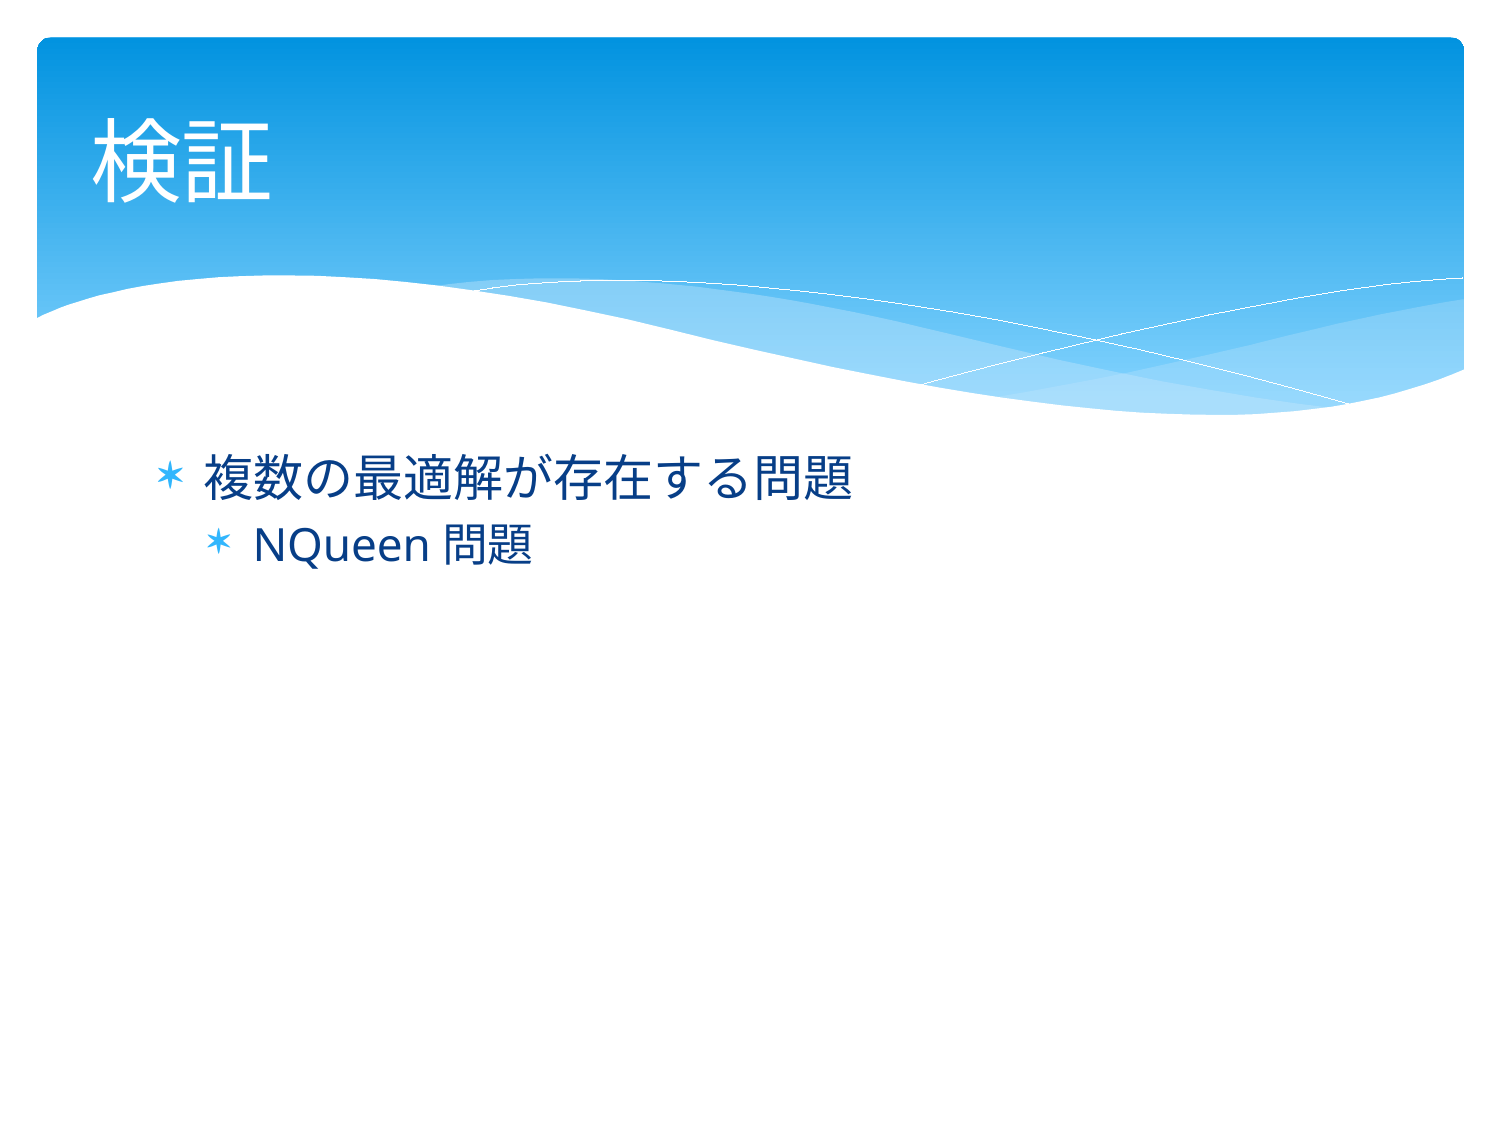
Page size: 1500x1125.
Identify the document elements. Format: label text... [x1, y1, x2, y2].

list 複数の最適解が存在する問題 NQueen問題 [143, 438, 1359, 1005]
title 検証 [75, 55, 1425, 261]
